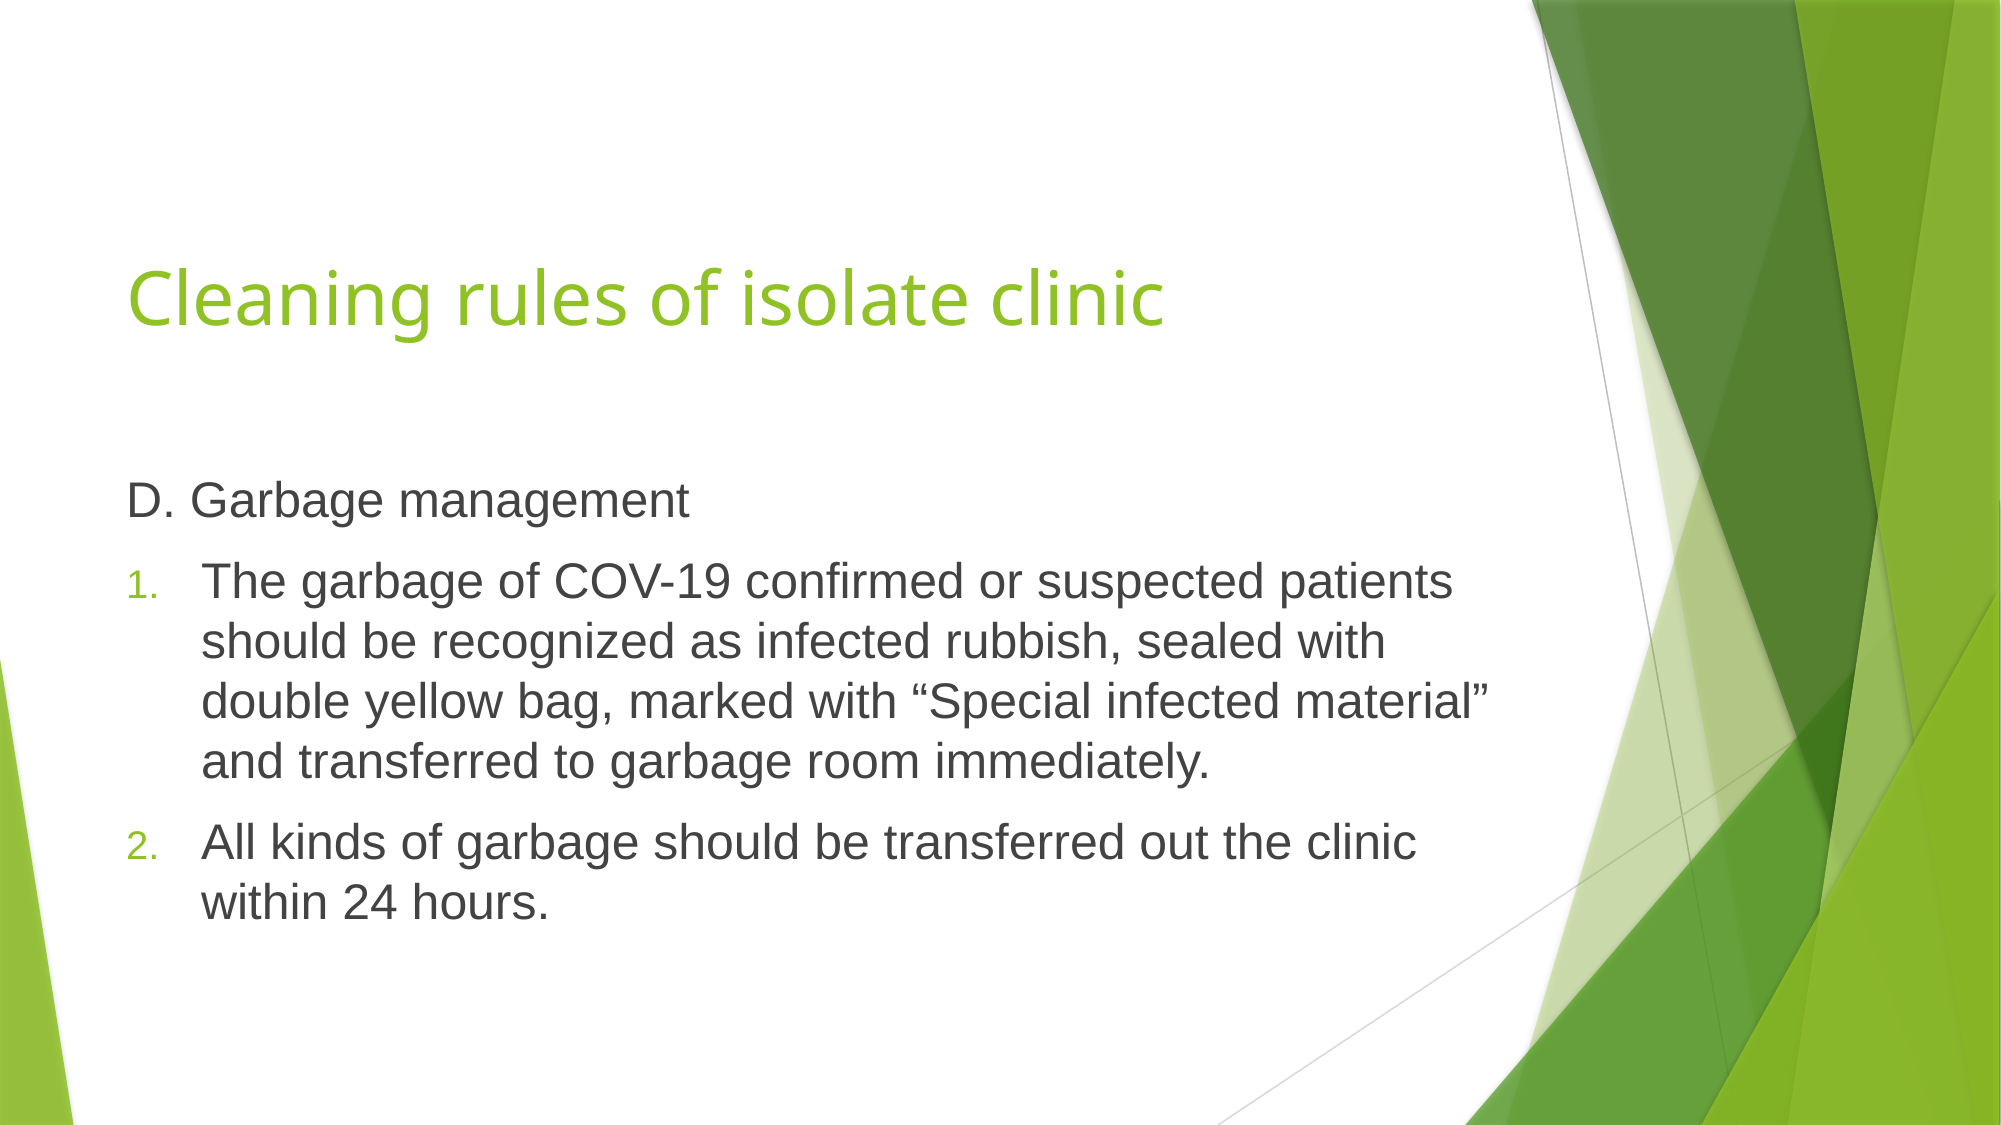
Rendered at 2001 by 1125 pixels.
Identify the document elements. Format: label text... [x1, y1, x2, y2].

text_box D. Garbage management The garbage of COV-19 confirmed or suspected patients should be recognized as infected rubbish, sealed with double yellow bag, marked with “Special infected material” and transferred to garbage room immediately. All kinds of garbage should be transferred out the clinic within 24 hours. [111, 459, 1522, 1125]
title Cleaning rules of isolate clinic [111, 243, 1522, 459]
